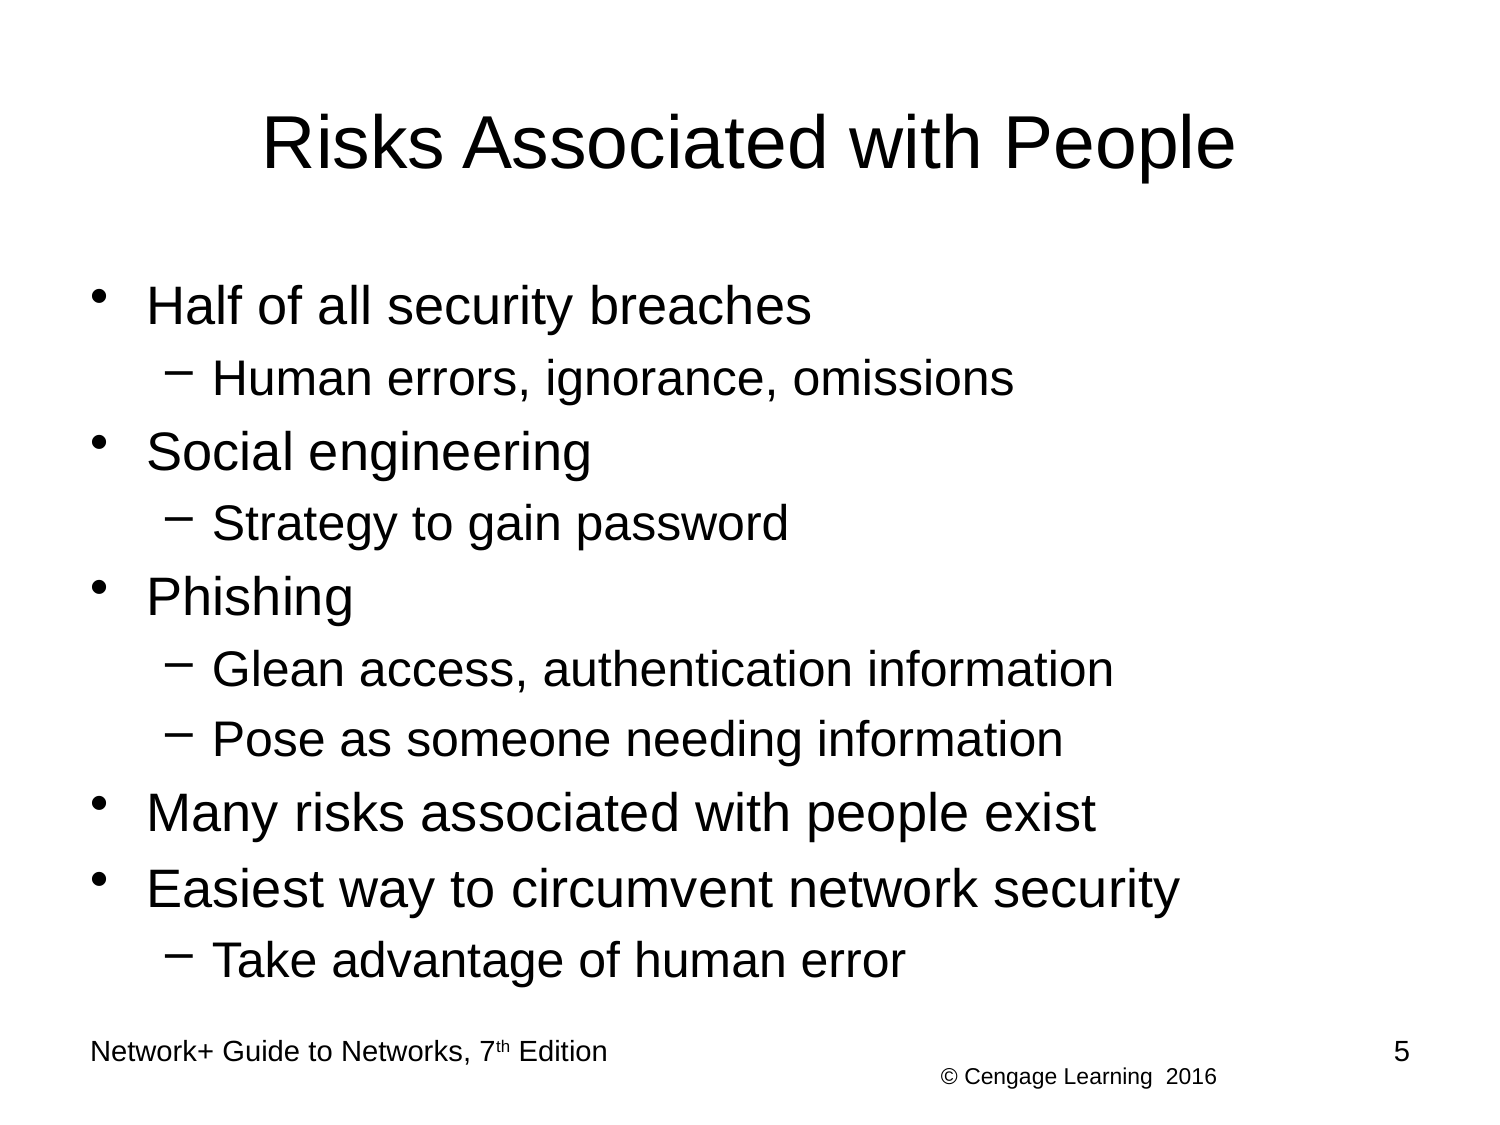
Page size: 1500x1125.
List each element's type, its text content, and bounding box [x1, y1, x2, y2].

slide_number 5 [1312, 1024, 1426, 1103]
title Risks Associated with People [75, 45, 1425, 233]
list Half of all security breaches Human errors, ignorance, omissions Social engineering Strategy to gain password Phishing Glean access, authentication information Pose as someone needing information Many risks associated with people exist Easiest way to circumvent network security Take advantage of human error [75, 262, 1425, 1005]
footer Network+ Guide to Networks, 7th Edition [74, 1024, 713, 1103]
